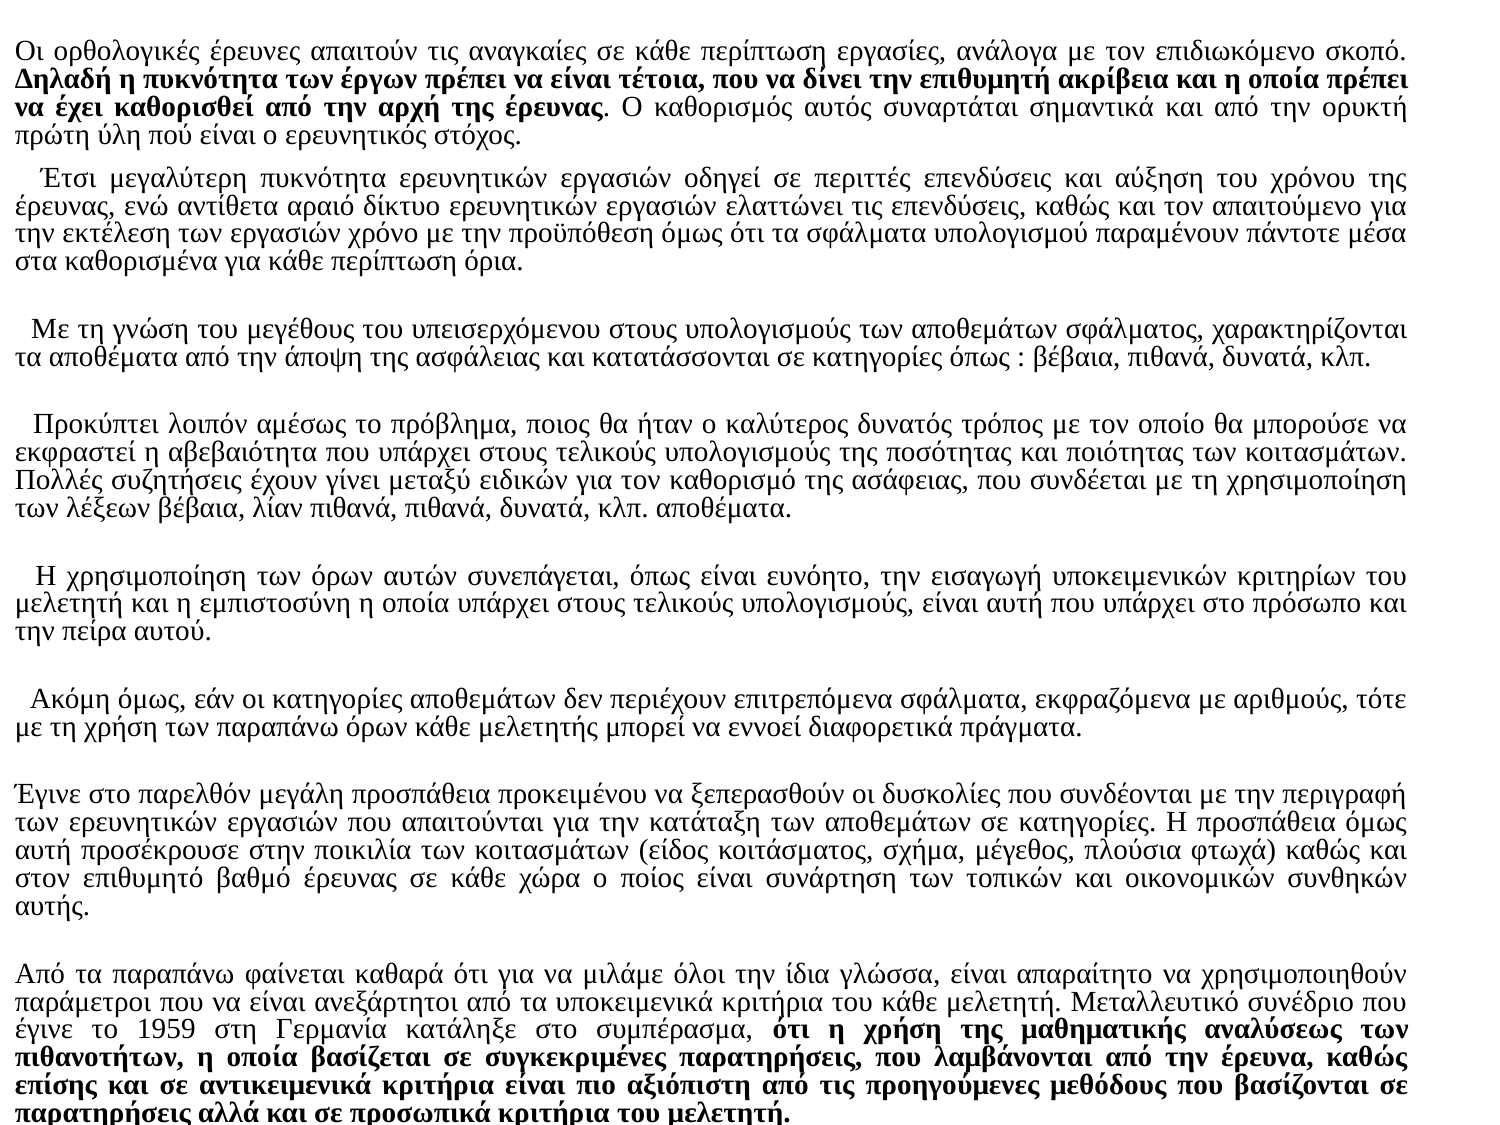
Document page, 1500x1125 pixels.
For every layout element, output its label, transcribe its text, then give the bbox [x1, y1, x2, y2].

text_box Οι ορθολογικές έρευνες απαιτούν τις αναγκαίες σε κάθε περίπτωση εργασίες, ανάλογα με τον επιδιωκόμενο σκοπό. Δηλαδή η πυκνότητα των έργων πρέπει να είναι τέτοια, που να δίνει την επιθυμητή ακρίβεια και η οποία πρέπει να έχει καθορισθεί από την αρχή της έρευνας. Ο καθορισμός αυτός συναρτάται σημαντικά και από την ορυκτή πρώτη ύλη πού είναι ο ερευνητικός στόχος. Έτσι μεγαλύτερη πυκνότητα ερευνητικών εργασιών οδηγεί σε περιττές επενδύσεις και αύξηση του χρόνου της έρευνας, ενώ αντίθετα αραιό δίκτυο ερευνητικών εργασιών ελαττώνει τις επενδύσεις, καθώς και τον απαιτούμενο για την εκτέλεση των εργασιών χρόνο με την προϋπόθεση όμως ότι τα σφάλματα υπολογισμού παραμένουν πάντοτε μέσα στα καθορισμένα για κάθε περίπτωση όρια. Με τη γνώση του μεγέθους του υπεισερχόμενου στους υπολογισμούς των αποθεμάτων σφάλματος, χαρακτηρίζονται τα αποθέματα από την άποψη της ασφάλειας και κατατάσσονται σε κατηγορίες όπως : βέβαια, πιθανά, δυνατά, κλπ. Προκύπτει λοιπόν αμέσως το πρόβλημα, ποιος θα ήταν ο καλύτερος δυνατός τρόπος με τον οποίο θα μπορούσε να εκφραστεί η αβεβαιότητα που υπάρχει στους τελικούς υπολογισμούς της ποσότητας και ποιότητας των κοιτασμάτων. Πολλές συζητήσεις έχουν γίνει μεταξύ ειδικών για τον καθορισμό της ασάφειας, που συνδέεται με τη χρησιμοποίηση των λέξεων βέβαια, λίαν πιθανά, πιθανά, δυνατά, κλπ. αποθέματα. Η χρησιμοποίηση των όρων αυτών συνεπάγεται, όπως είναι ευνόητο, την εισαγωγή υποκειμενικών κριτηρίων του μελετητή και η εμπιστοσύνη η οποία υπάρχει στους τελικούς υπολογισμούς, είναι αυτή που υπάρχει στο πρόσωπο και την πείρα αυτού. Ακόμη όμως, εάν οι κατηγορίες αποθεμάτων δεν περιέχουν επιτρεπόμενα σφάλματα, εκφραζόμενα με αριθμούς, τότε με τη χρήση των παραπάνω όρων κάθε μελετητής μπορεί να εννοεί διαφορετικά πράγματα. Έγινε στο παρελθόν μεγάλη προσπάθεια προκειμένου να ξεπερασθούν οι δυσκολίες που συνδέονται με την περιγραφή των ερευνητικών εργασιών που απαιτούνται για την κατάταξη των αποθεμάτων σε κατηγορίες. Η προσπάθεια όμως αυτή προσέκρουσε στην ποικιλία των κοιτασμάτων (είδος κοιτάσματος, σχήμα, μέγεθος, πλούσια φτωχά) καθώς και στον επιθυμητό βαθμό έρευνας σε κάθε χώρα ο ποίος είναι συνάρτηση των τοπικών και οικονομικών συνθηκών αυτής. Από τα παραπάνω φαίνεται καθαρά ότι για να μιλάμε όλοι την ίδια γλώσσα, είναι απαραίτητο να χρησιμοποιηθούν παράμετροι που να είναι ανεξάρτητοι από τα υποκειμενικά κριτήρια του κάθε μελετητή. Μεταλλευτικό συνέδριο που έγινε το 1959 στη Γερμανία κατάληξε στο συμπέρασμα, ότι η χρήση της μαθηματικής αναλύσεως των πιθανοτήτων, η οποία βασίζεται σε συγκεκριμένες παρατηρήσεις, που λαμβάνονται από την έρευνα, καθώς επίσης και σε αντικειμενικά κριτήρια είναι πιο αξιόπιστη από τις προηγούμενες μεθόδους που βασίζονται σε παρατηρήσεις αλλά και σε προσωπικά κριτήρια του μελετητή. [0, 31, 1424, 1125]
